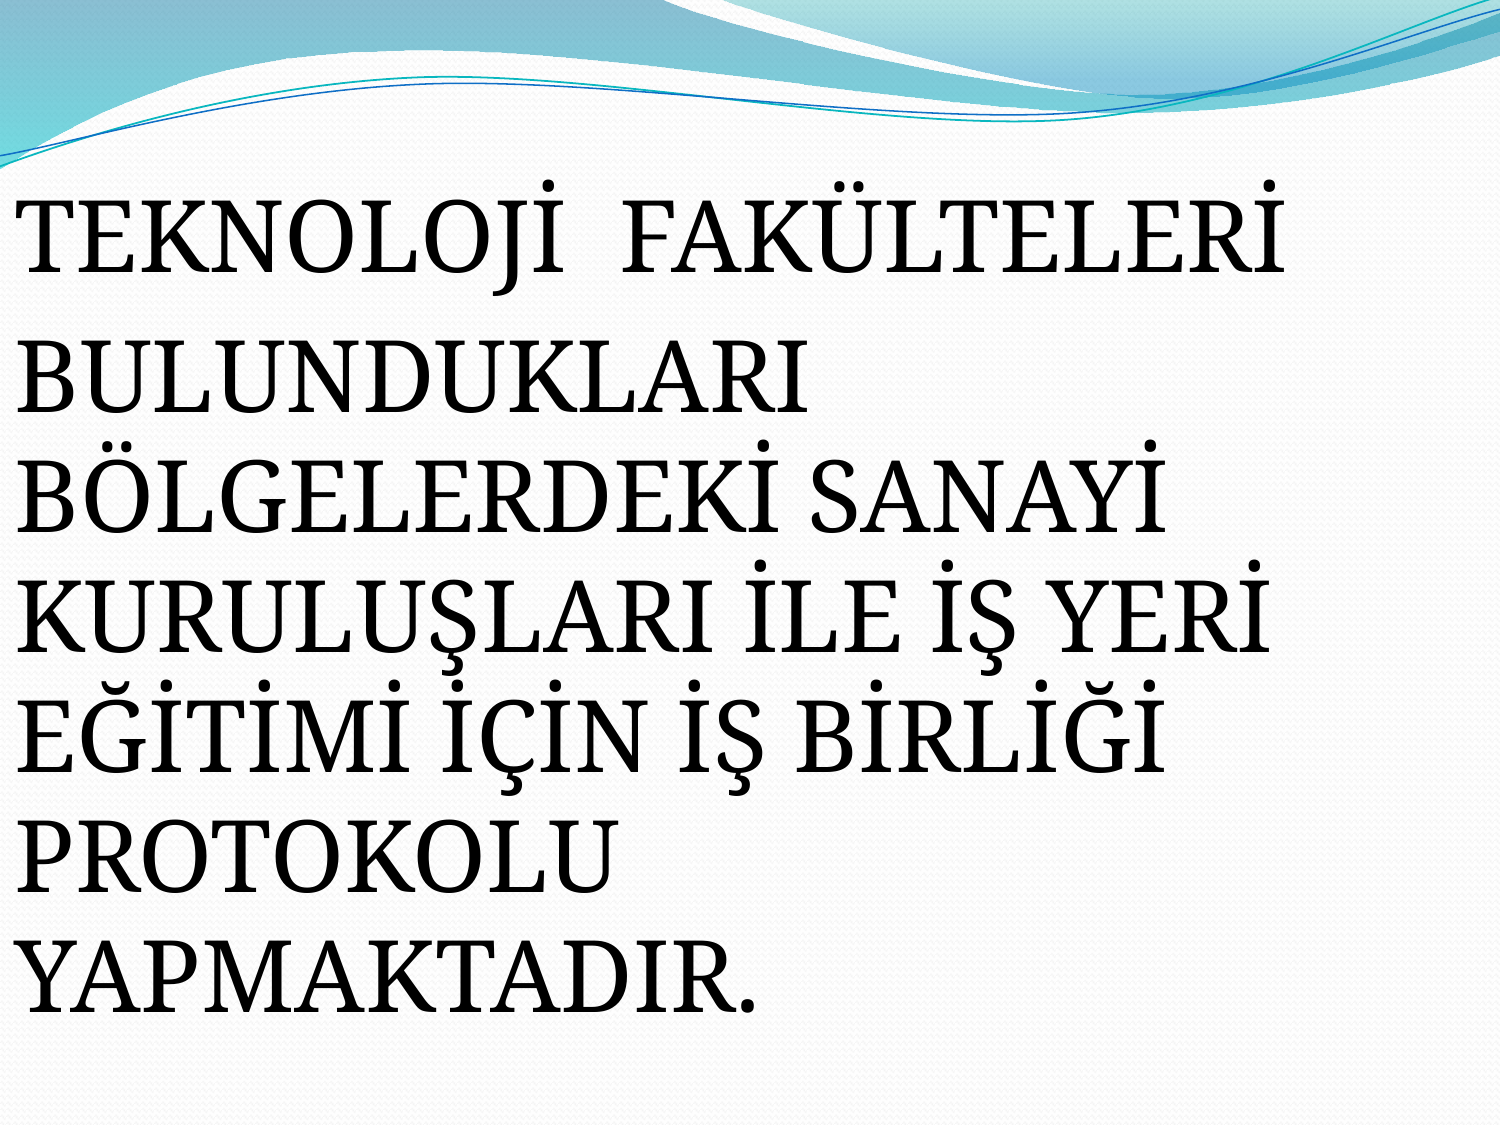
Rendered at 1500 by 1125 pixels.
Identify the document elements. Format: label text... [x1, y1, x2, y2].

list TEKNOLOJİ FAKÜLTELERİ BULUNDUKLARI BÖLGELERDEKİ SANAYİ KURULUŞLARI İLE İŞ YERİ EĞİTİMİ İÇİN İŞ BİRLİĞİ PROTOKOLU YAPMAKTADIR. [0, 165, 1350, 1125]
